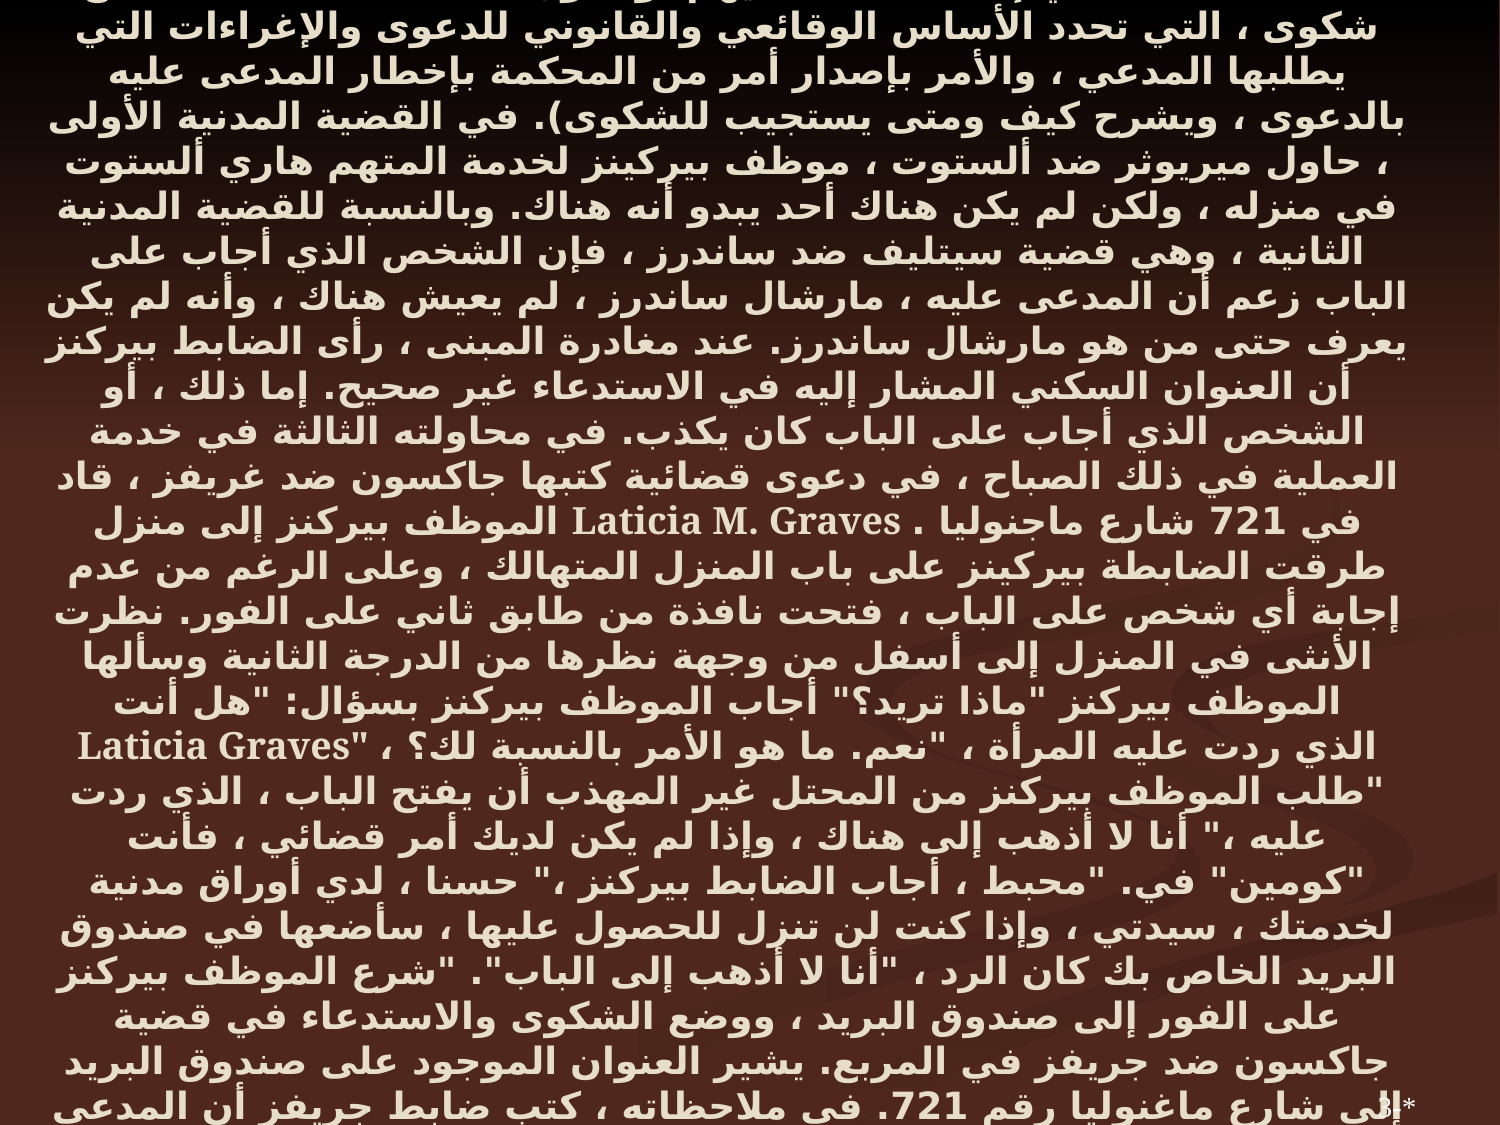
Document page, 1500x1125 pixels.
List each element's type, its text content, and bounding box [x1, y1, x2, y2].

title Chapter 3 Case Hypothetical #1 الضابط بريان بيركنز كان يعاني من صعوبة صباح الاثنين. خلال الساعات الثلاث الماضية ، كان مسؤولاً عن "عملية التقديم" في ثلاث حالات مدنية (كما يشير الفصل 3 ، خدمة العملية هي الإجراء الذي تقدم بموجبه المحاكم مستندات التقاضي إلى المدعى عليهم. وتتكون تلك المستندات عادةً من شكوى ، التي تحدد الأساس الوقائعي والقانوني للدعوى والإغراءات التي يطلبها المدعي ، والأمر بإصدار أمر من المحكمة بإخطار المدعى عليه بالدعوى ، ويشرح كيف ومتى يستجيب للشكوى). في القضية المدنية الأولى ، حاول ميريوثر ضد ألستوت ، موظف بيركينز لخدمة المتهم هاري ألستوت في منزله ، ولكن لم يكن هناك أحد يبدو أنه هناك. وبالنسبة للقضية المدنية الثانية ، وهي قضية سيتليف ضد ساندرز ، فإن الشخص الذي أجاب على الباب زعم أن المدعى عليه ، مارشال ساندرز ، لم يعيش هناك ، وأنه لم يكن يعرف حتى من هو مارشال ساندرز. عند مغادرة المبنى ، رأى الضابط بيركنز أن العنوان السكني المشار إليه في الاستدعاء غير صحيح. إما ذلك ، أو الشخص الذي أجاب على الباب كان يكذب. في محاولته الثالثة في خدمة العملية في ذلك الصباح ، في دعوى قضائية كتبها جاكسون ضد غريفز ، قاد الموظف بيركنز إلى منزل Laticia M. Graves في 721 شارع ماجنوليا . طرقت الضابطة بيركينز على باب المنزل المتهالك ، وعلى الرغم من عدم إجابة أي شخص على الباب ، فتحت نافذة من طابق ثاني على الفور. نظرت الأنثى في المنزل إلى أسفل من وجهة نظرها من الدرجة الثانية وسألها الموظف بيركنز "ماذا تريد؟" أجاب الموظف بيركنز بسؤال: "هل أنت Laticia Graves" ، الذي ردت عليه المرأة ، "نعم. ما هو الأمر بالنسبة لك؟ "طلب الموظف بيركنز من المحتل غير المهذب أن يفتح الباب ، الذي ردت عليه ،" أنا لا أذهب إلى هناك ، وإذا لم يكن لديك أمر قضائي ، فأنت "كومين" في. "محبط ، أجاب الضابط بيركنز ،" حسنا ، لدي أوراق مدنية لخدمتك ، سيدتي ، وإذا كنت لن تنزل للحصول عليها ، سأضعها في صندوق البريد الخاص بك كان الرد ، "أنا لا أذهب إلى الباب". "شرع الموظف بيركنز على الفور إلى صندوق البريد ، ووضع الشكوى والاستدعاء في قضية جاكسون ضد جريفز في المربع. يشير العنوان الموجود على صندوق البريد إلى شارع ماغنوليا رقم 721. في ملاحظاته ، كتب ضابط جريفز أن المدعى عليه ، Laticia Graves ، قد خدم مع العملية يوم الاثنين ، 13 سبتمبر ، 2010 في الساعة 11:47. عندما دخل سيارة الدورية ، بدا ضابط بيركنز مدعومًا في نافذة الطابق الثاني التي كان قد تلقى تحية غير مهذب. كانت المرأة قد أغلقت النافذة منذ ذلك الحين ، وكانت تراقب كل تحركاته. "هل عمل موظف بيركنز بفعالية على المدعى عليه ، Laticia Graves؟ لما و لما لا؟ [30, 24, 1425, 1075]
text_box 3-* [1362, 1081, 1500, 1125]
